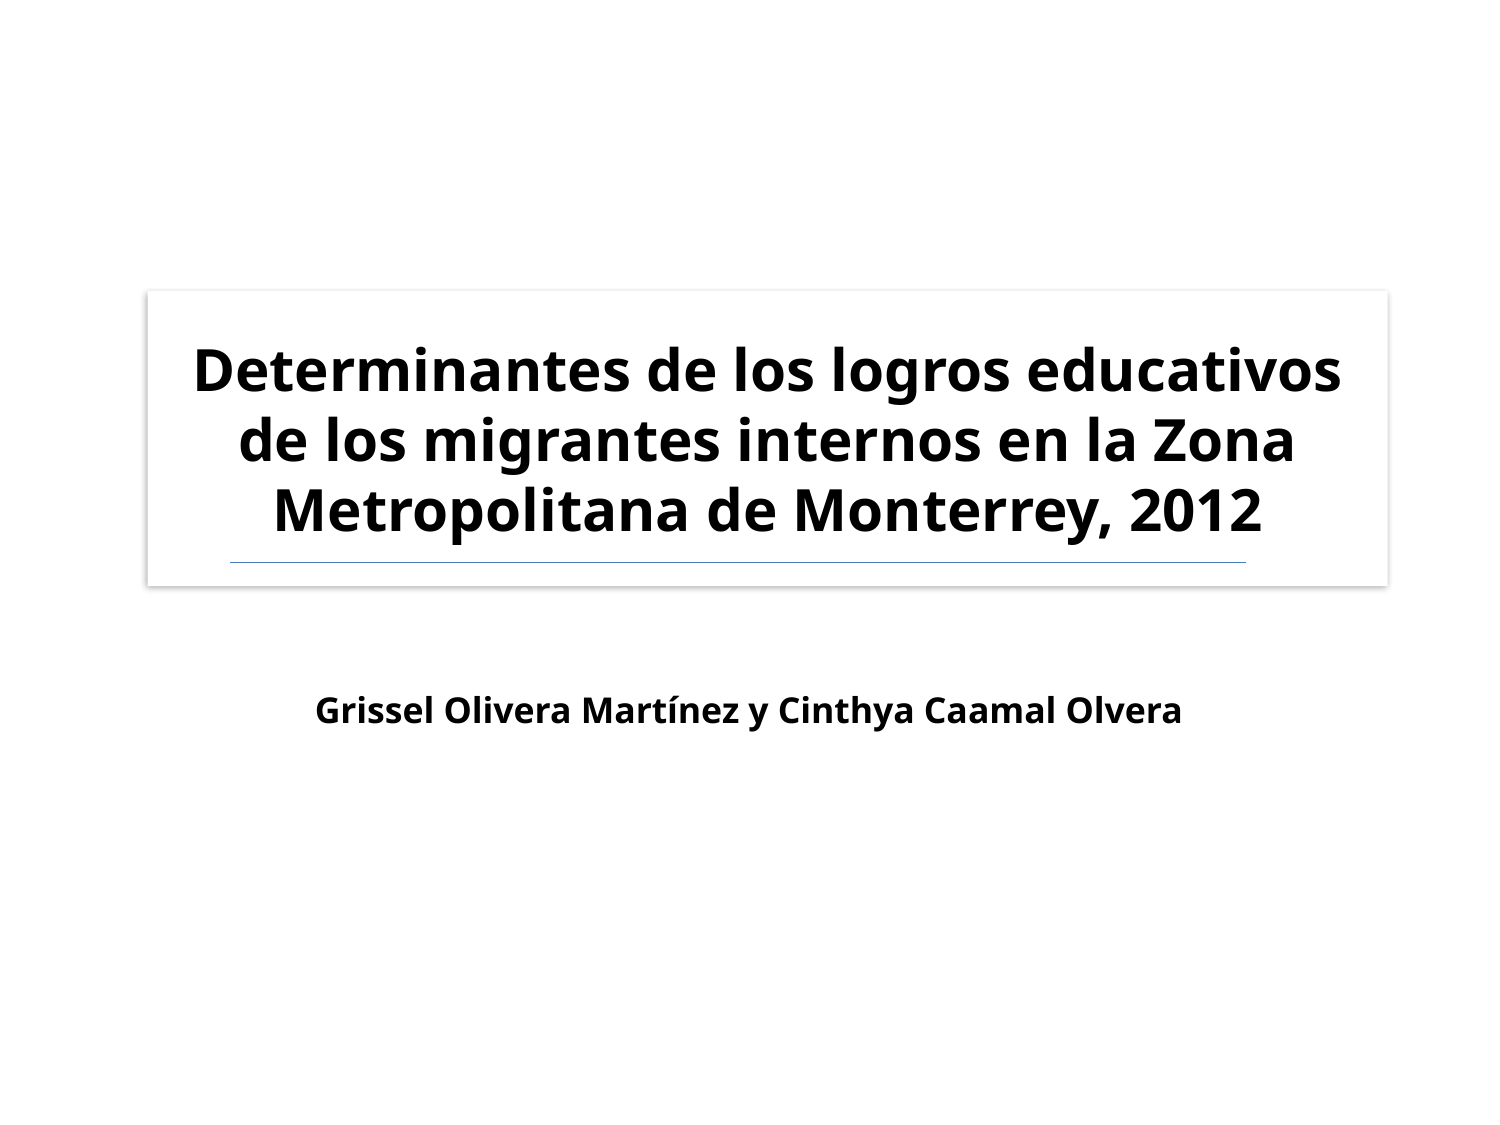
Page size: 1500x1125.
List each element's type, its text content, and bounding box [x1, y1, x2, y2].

text_box Determinantes de los logros educativos de los migrantes internos en la Zona Metropolitana de Monterrey, 2012 [147, 290, 1389, 587]
text_box Grissel Olivera Martínez y Cinthya Caamal Olvera [289, 680, 1210, 774]
